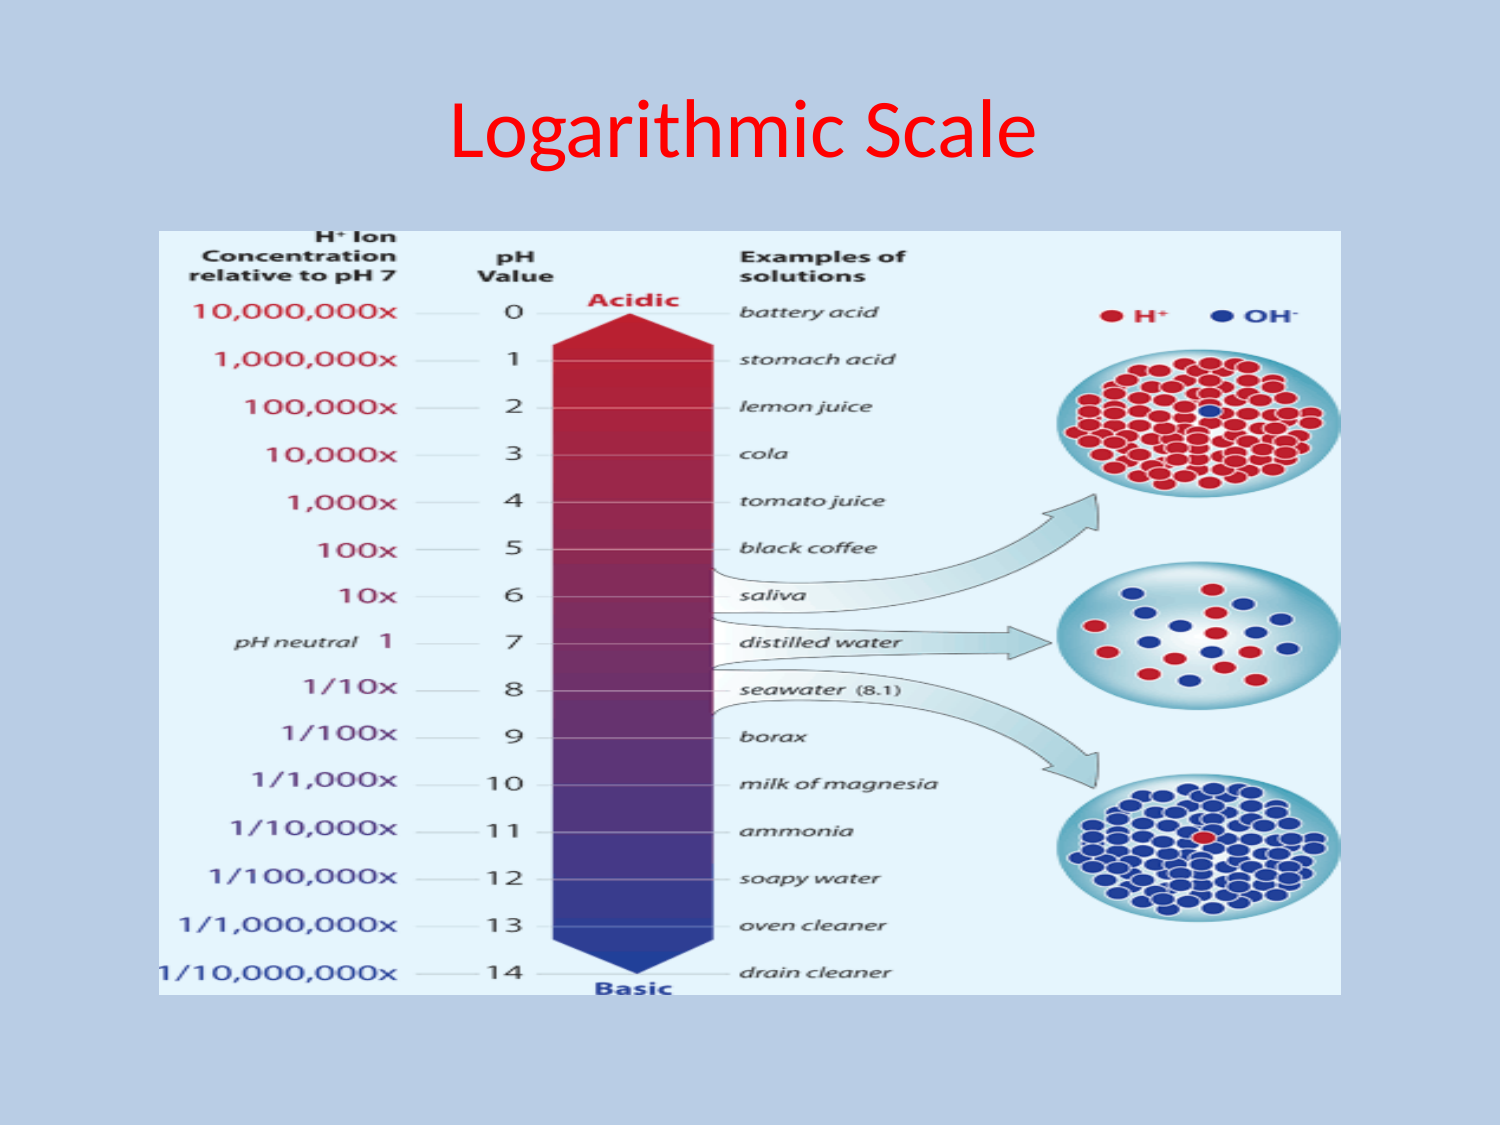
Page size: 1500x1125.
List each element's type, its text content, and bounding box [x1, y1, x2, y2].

picture [159, 231, 1341, 996]
text_box Logarithmic Scale [218, 66, 1270, 182]
